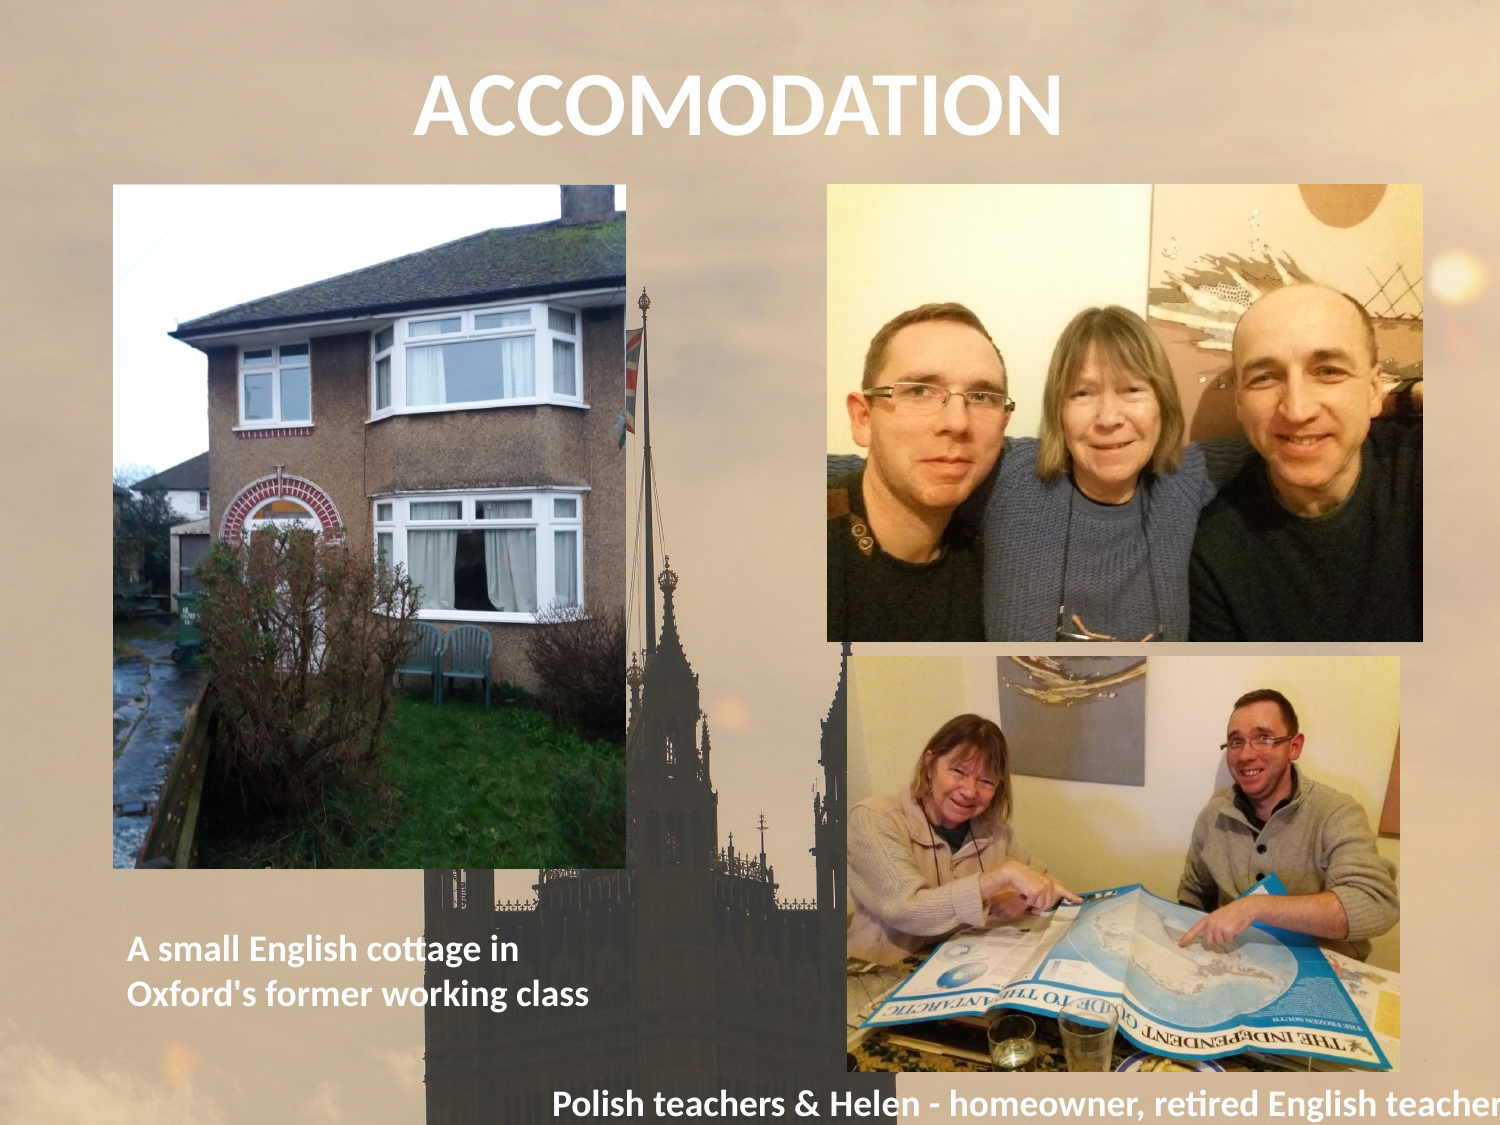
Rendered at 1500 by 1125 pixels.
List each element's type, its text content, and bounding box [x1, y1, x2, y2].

picture [846, 656, 1401, 1072]
text_box A small English cottage in Oxford's former working class [112, 916, 632, 1022]
picture [113, 784, 626, 868]
picture [826, 184, 1423, 642]
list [26, 269, 712, 784]
text_box Polish teachers & Helen - homeowner, retired English teacher [537, 1071, 1500, 1125]
title ACCOMODATION [75, 5, 1426, 193]
picture [113, 185, 626, 269]
